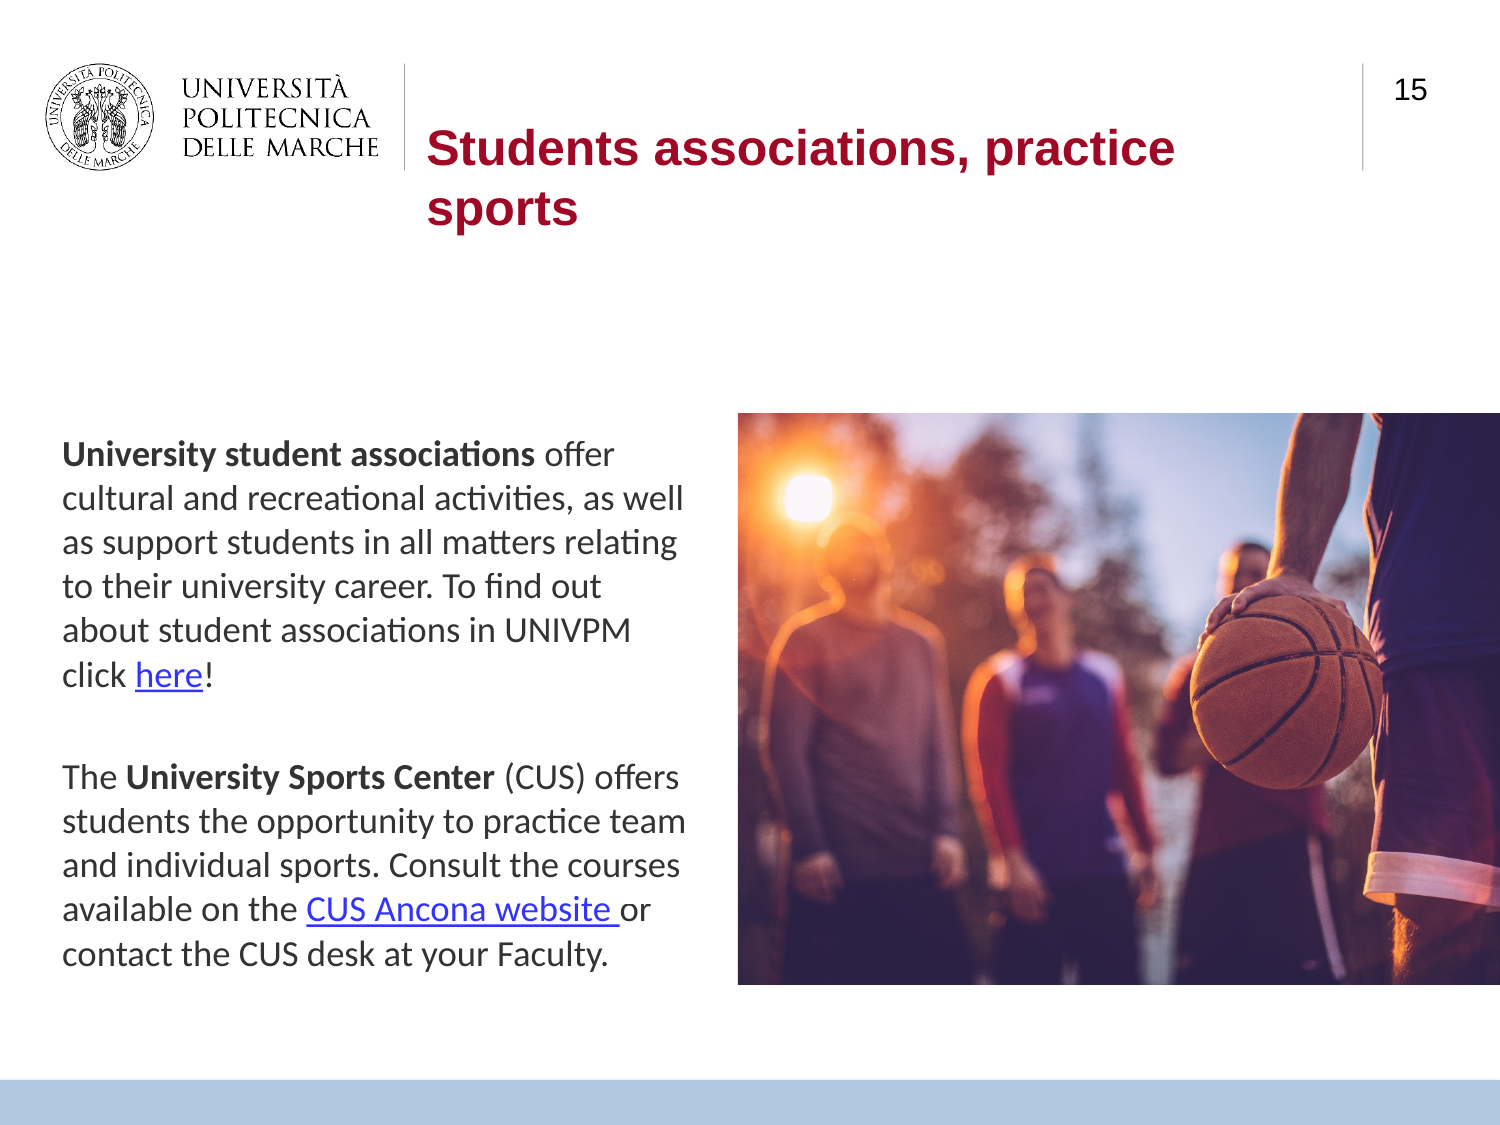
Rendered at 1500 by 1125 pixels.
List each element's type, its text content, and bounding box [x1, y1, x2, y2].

text_box [0, 1080, 1500, 1125]
list Students associations, practice sports [411, 108, 1333, 167]
list University student associations offer cultural and recreational activities, as well as support students in all matters relating to their university career. To find out about student associations in UNIVPM click here! The University Sports Center (CUS) offers students the opportunity to practice team and individual sports. Consult the courses available on the CUS Ancona website or contact the CUS desk at your Faculty. [47, 416, 702, 988]
picture [0, 0, 1500, 1080]
